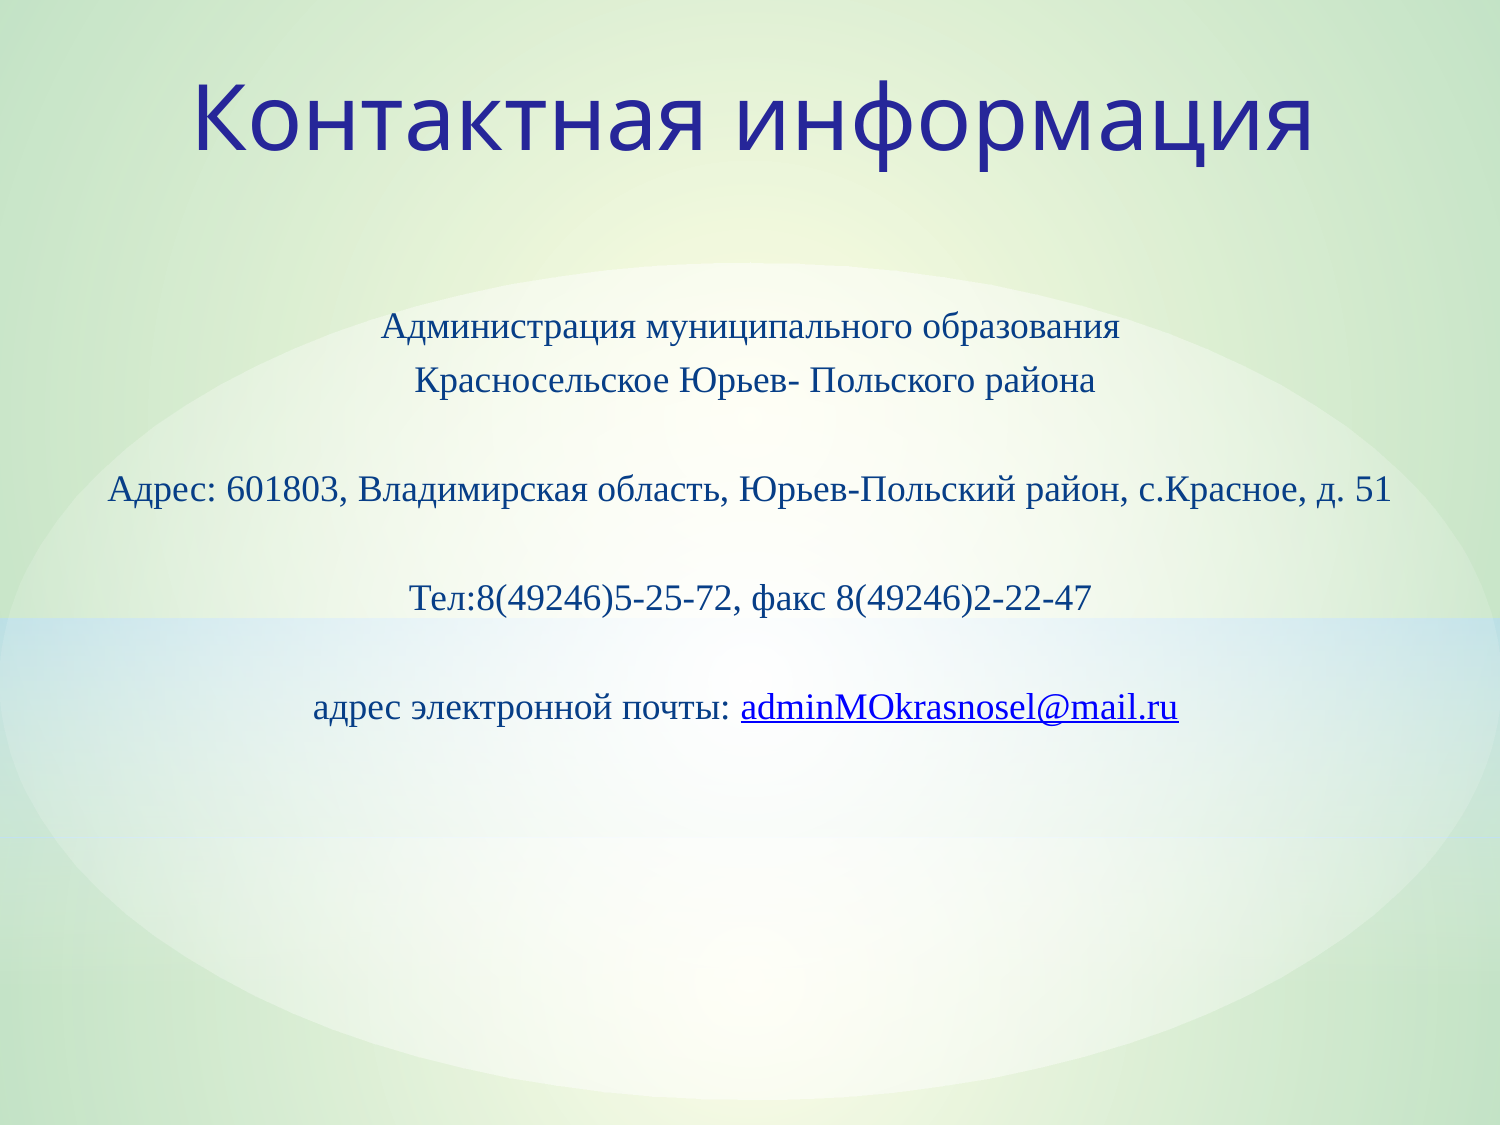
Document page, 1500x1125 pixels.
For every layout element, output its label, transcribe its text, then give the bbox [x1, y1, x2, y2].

text_box Контактная информация [79, 42, 1430, 185]
text_box Администрация муниципального образования Красносельское Юрьев- Польского района Адрес: 601803, Владимирская область, Юрьев-Польский район, с.Красное, д. 51 Тел:8(49246)5-25-72, факс 8(49246)2-22-47 адрес электронной почты: adminMOkrasnosel@mail.ru [29, 184, 1471, 1083]
